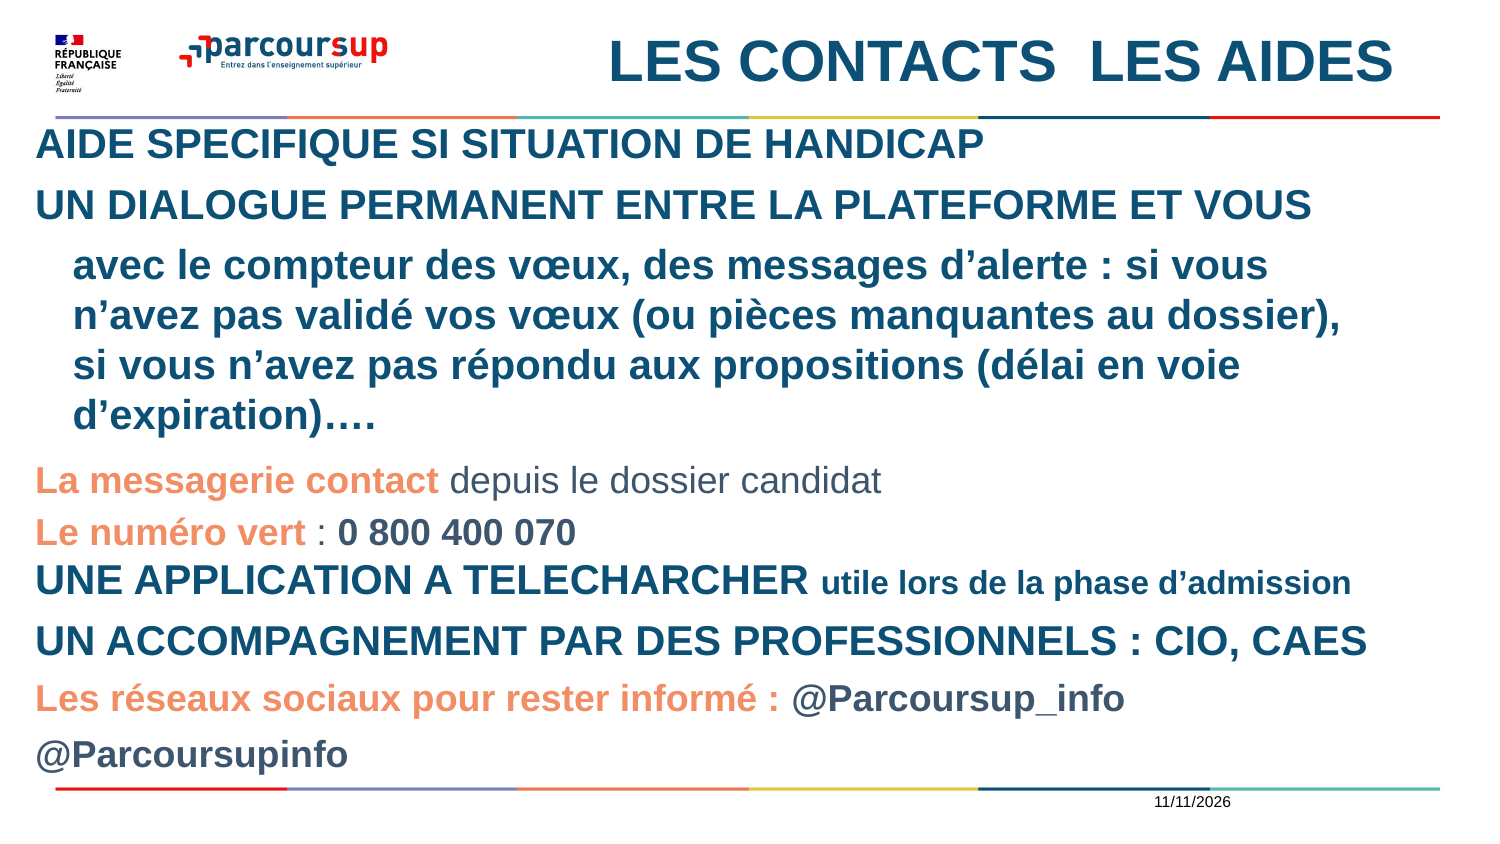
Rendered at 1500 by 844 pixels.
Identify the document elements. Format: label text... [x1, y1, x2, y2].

text_box LES CONTACTS LES AIDES [515, 23, 1395, 83]
text_box AIDE SPECIFIQUE SI SITUATION DE HANDICAP UN DIALOGUE PERMANENT ENTRE LA PLATEFORME ET VOUS avec le compteur des vœux, des messages d’alerte : si vous n’avez pas validé vos vœux (ou pièces manquantes au dossier), si vous n’avez pas répondu aux propositions (délai en voie d’expiration)…. La messagerie contact depuis le dossier candidat Le numéro vert : 0 800 400 070 UNE APPLICATION A TELECHARCHER utile lors de la phase d’admission UN ACCOMPAGNEMENT PAR DES PROFESSIONNELS : CIO, CAES Les réseaux sociaux pour rester informé : @Parcoursup_info @Parcoursupinfo [35, 117, 1382, 827]
picture [0, 0, 1499, 844]
text_box 06/01/2022 [1054, 784, 1246, 844]
